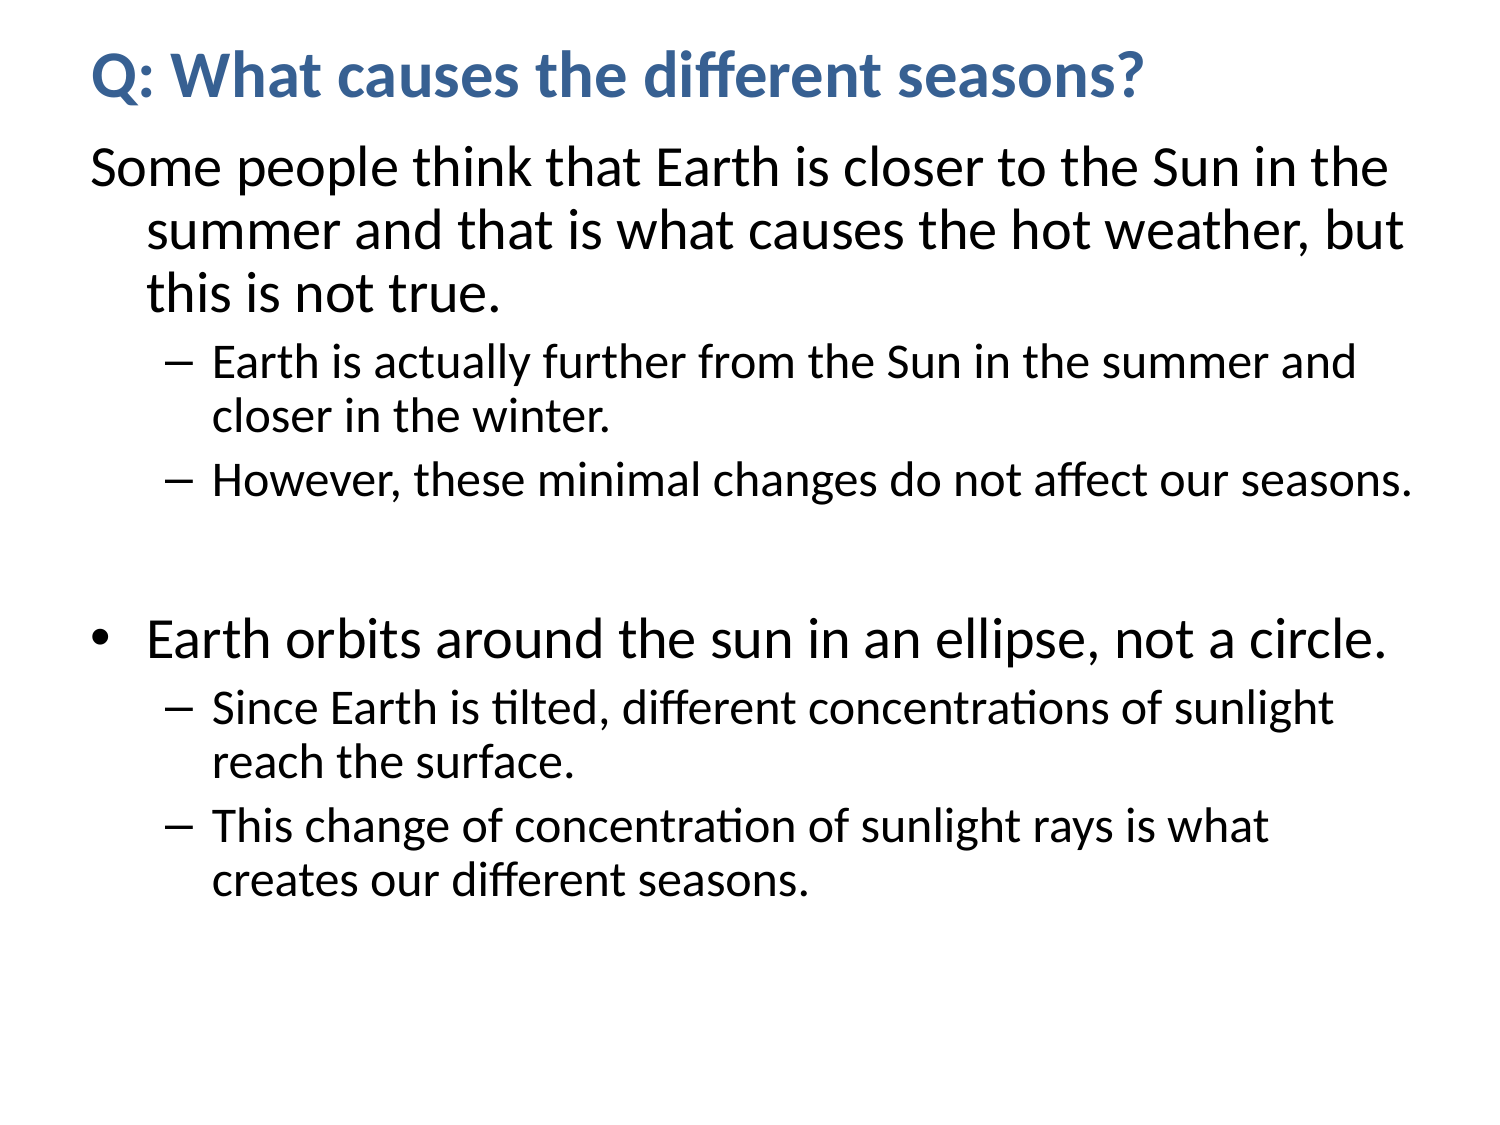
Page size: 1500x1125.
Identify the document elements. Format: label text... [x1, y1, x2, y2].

list Some people think that Earth is closer to the Sun in the summer and that is what causes the hot weather, but this is not true. Earth is actually further from the Sun in the summer and closer in the winter. However, these minimal changes do not affect our seasons. Earth orbits around the sun in an ellipse, not a circle. Since Earth is tilted, different concentrations of sunlight reach the surface. This change of concentration of sunlight rays is what creates our different seasons. [75, 128, 1442, 1074]
title Q: What causes the different seasons? [76, 0, 1449, 143]
